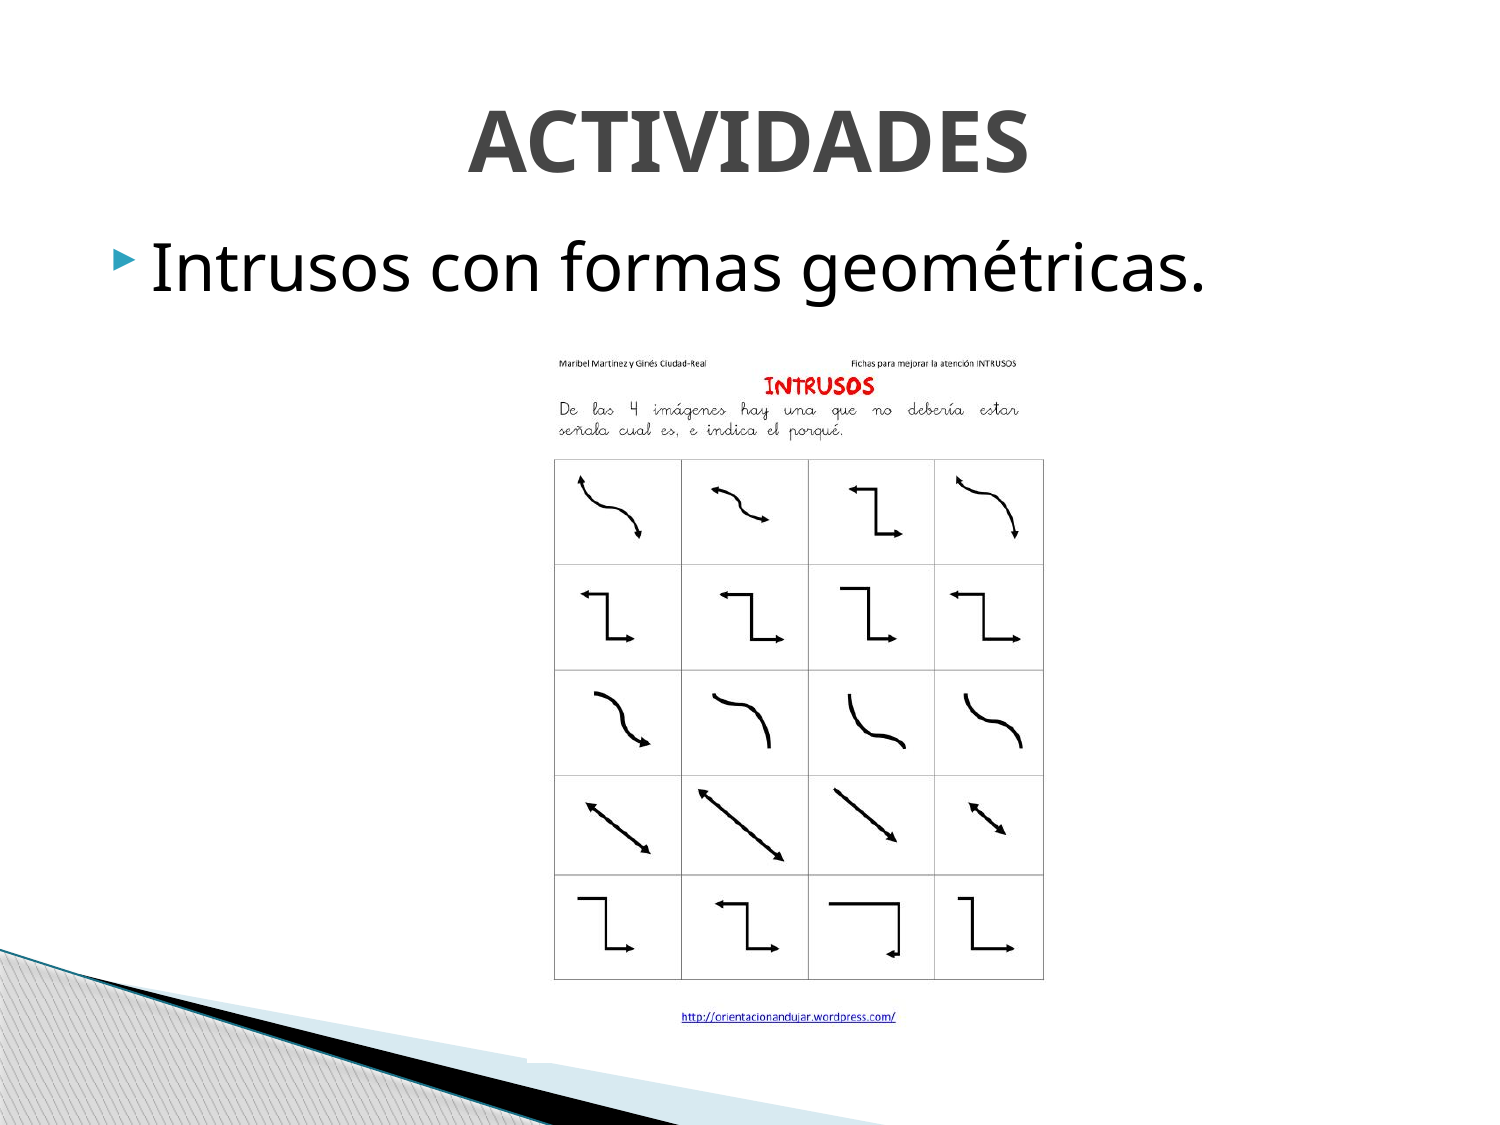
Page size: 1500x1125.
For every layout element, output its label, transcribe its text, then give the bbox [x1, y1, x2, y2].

list Intrusos con formas geométricas. [76, 217, 1427, 325]
title ACTIVIDADES [75, 45, 1425, 233]
picture [527, 326, 1049, 1064]
